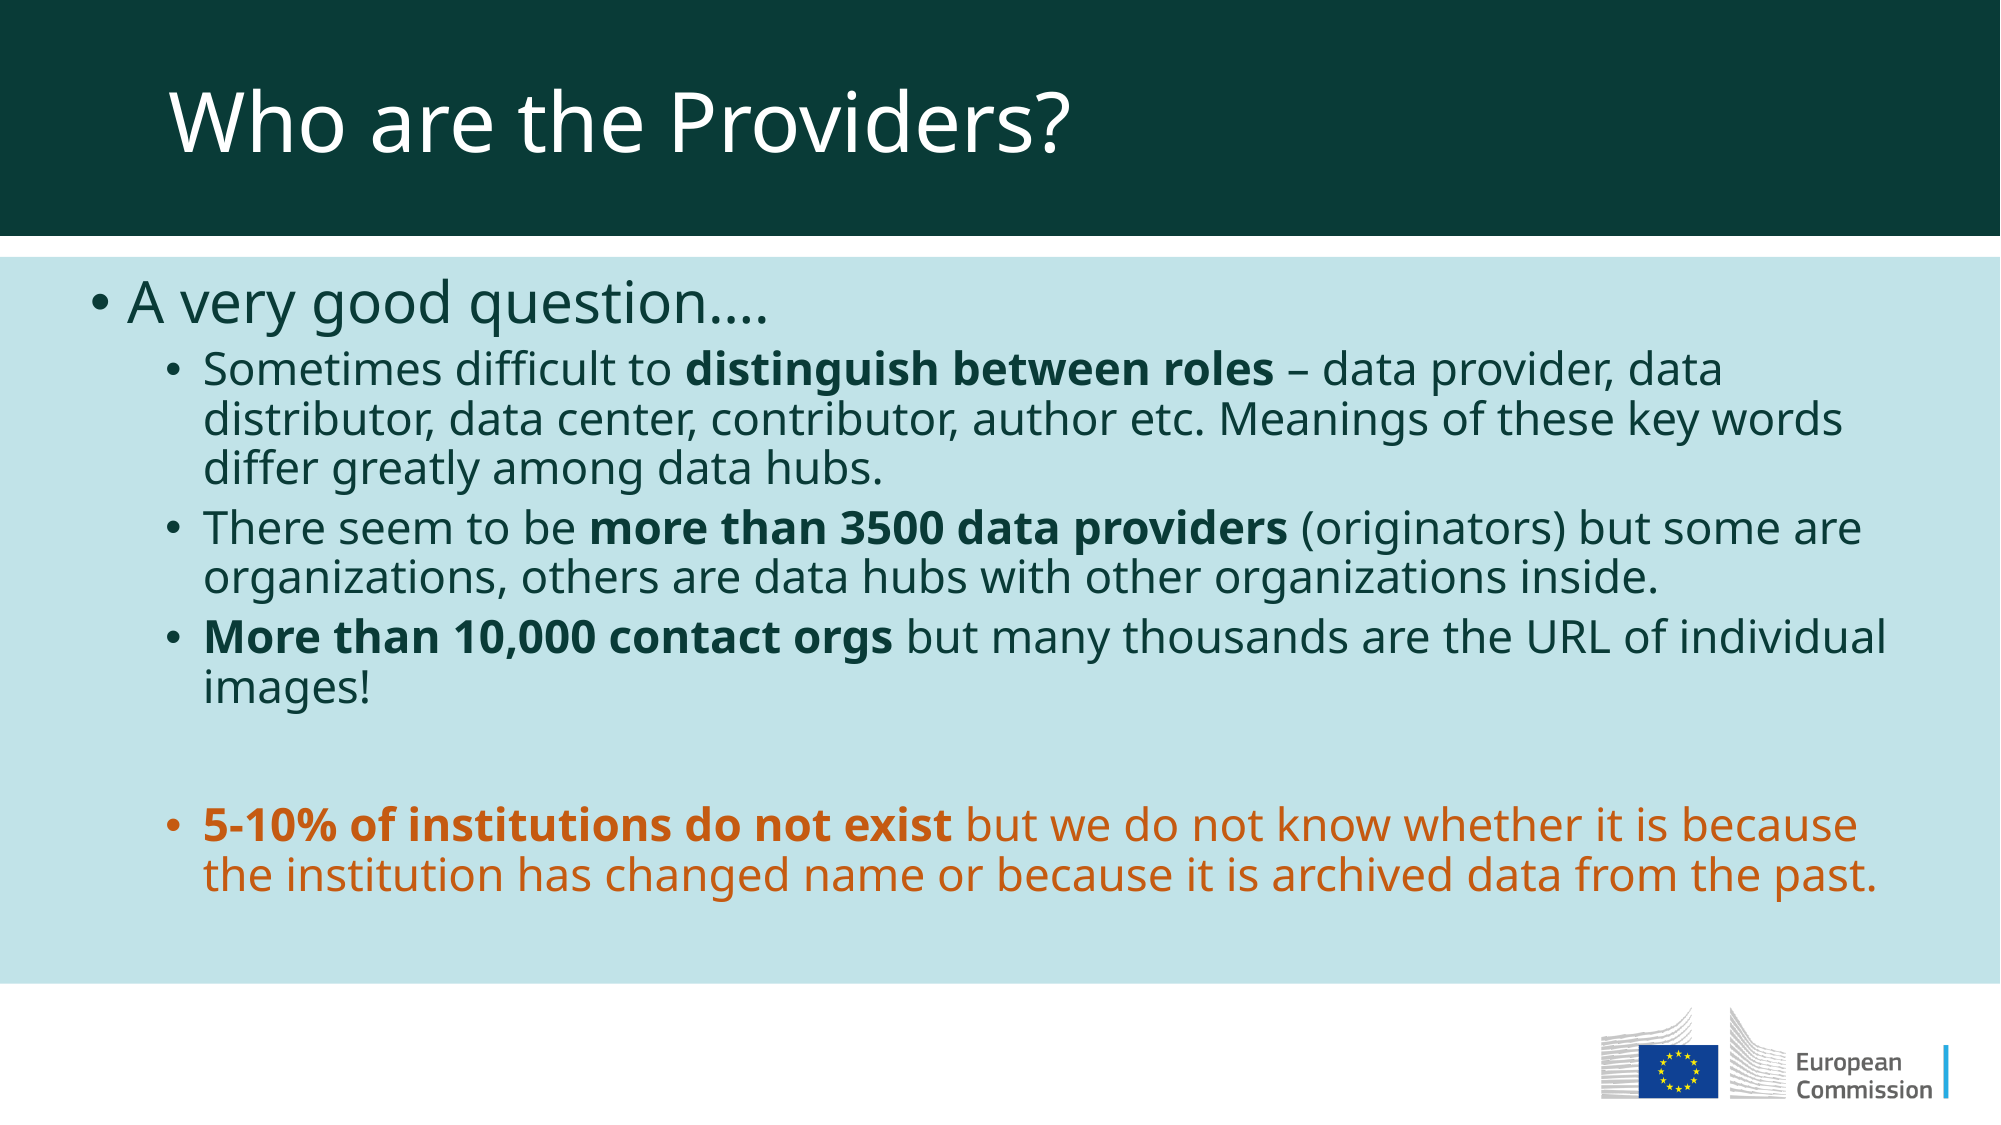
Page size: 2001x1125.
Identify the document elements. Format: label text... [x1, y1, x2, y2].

list Who are the Providers? [154, 73, 1942, 236]
picture [1572, 993, 1977, 1112]
list A very good question…. Sometimes difficult to distinguish between roles – data provider, data distributor, data center, contributor, author etc. Meanings of these key words differ greatly among data hubs. There seem to be more than 3500 data providers (originators) but some are organizations, others are data hubs with other organizations inside. More than 10,000 contact orgs but many thousands are the URL of individual images! 5-10% of institutions do not exist but we do not know whether it is because the institution has changed name or because it is archived data from the past. [75, 265, 1932, 1052]
